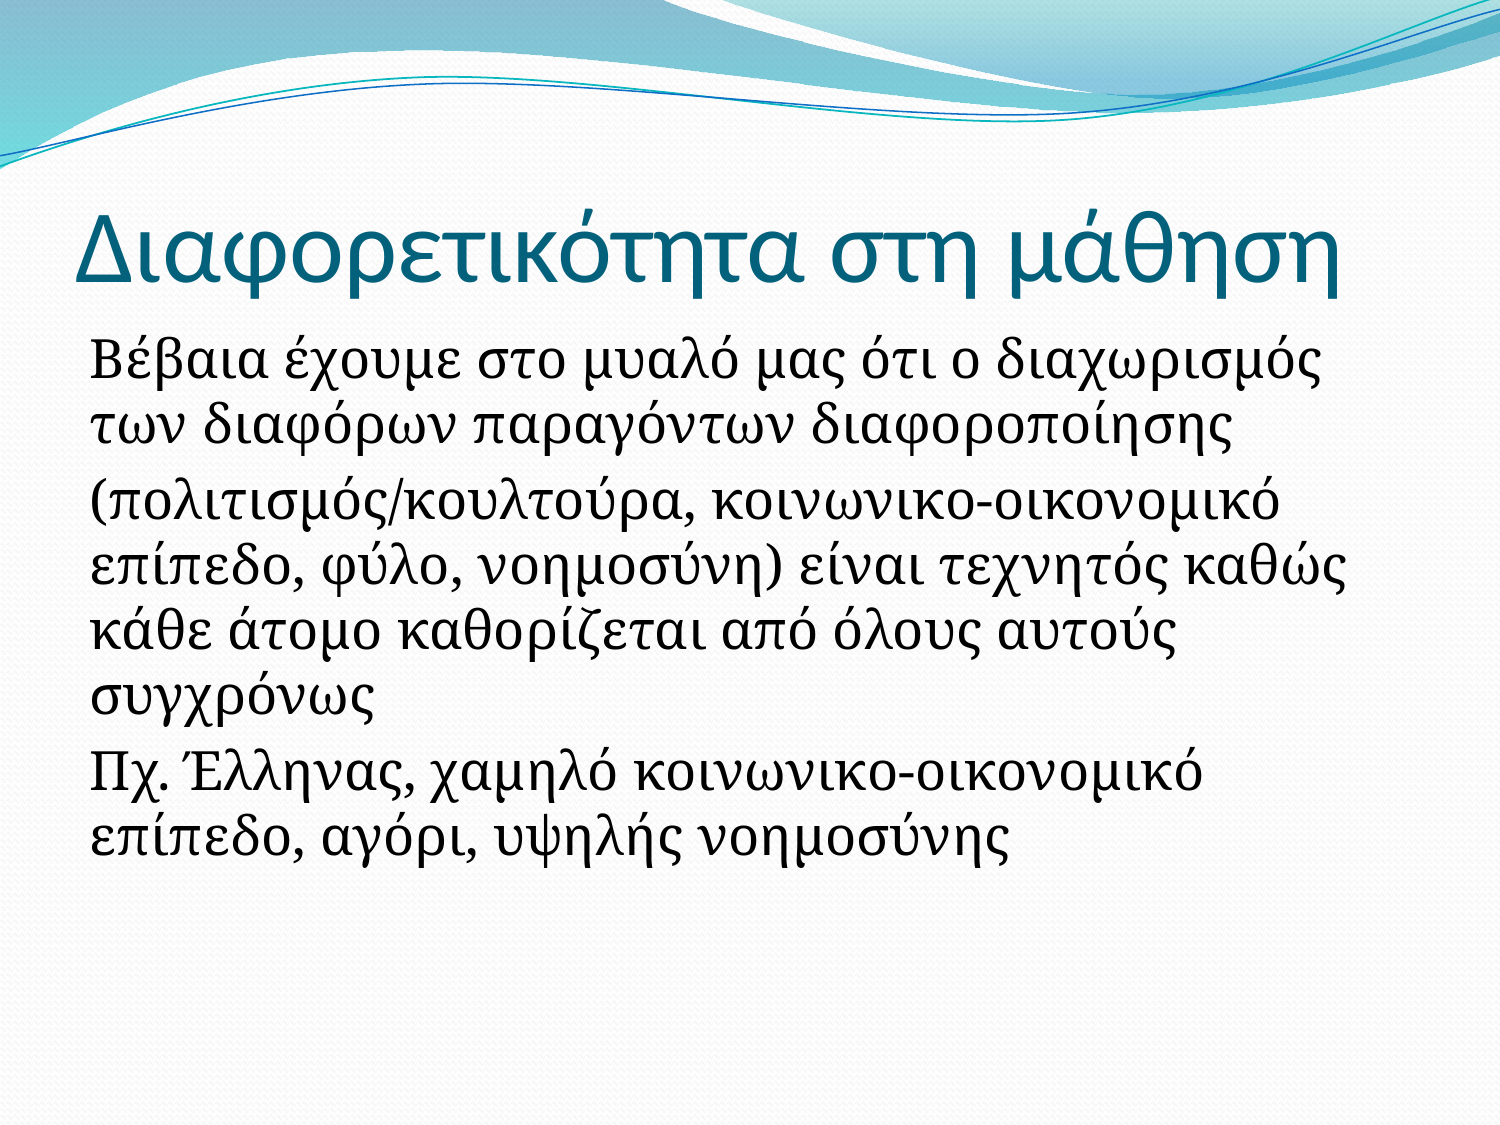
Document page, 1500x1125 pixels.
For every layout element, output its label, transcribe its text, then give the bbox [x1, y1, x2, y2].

list Βέβαια έχουμε στο μυαλό μας ότι ο διαχωρισμός των διαφόρων παραγόντων διαφοροποίησης (πολιτισμός/κουλτούρα, κοινωνικο-οικονομικό επίπεδο, φύλο, νοημοσύνη) είναι τεχνητός καθώς κάθε άτομο καθορίζεται από όλους αυτούς συγχρόνως Πχ. Έλληνας, χαμηλό κοινωνικο-οικονομικό επίπεδο, αγόρι, υψηλής νοημοσύνης [75, 317, 1425, 1038]
title Διαφορετικότητα στη μάθηση [75, 115, 1425, 303]
